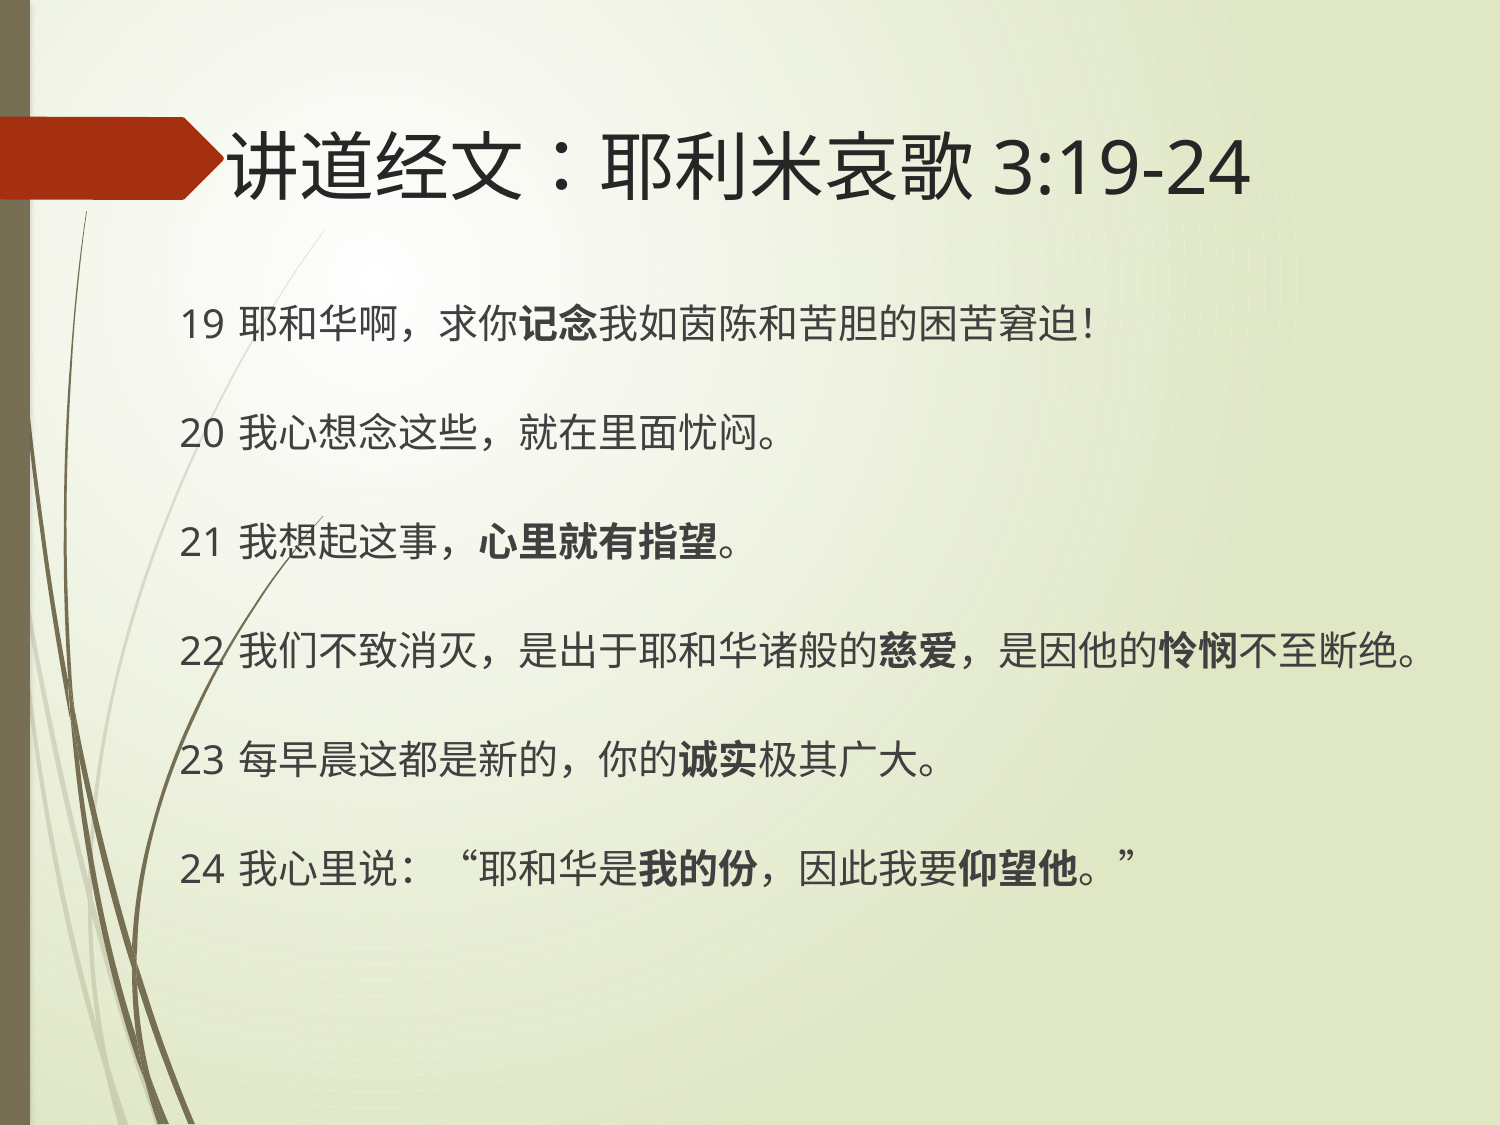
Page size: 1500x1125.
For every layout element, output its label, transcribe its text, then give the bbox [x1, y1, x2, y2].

list 19 耶和华啊，求你记念我如茵陈和苦胆的困苦窘迫！ 20 我心想念这些，就在里面忧闷。 21 我想起这事，心里就有指望。 22 我们不致消灭，是出于耶和华诸般的慈爱，是因他的怜悯不至断绝。 23 每早晨这都是新的，你的诚实极其广大。 24 我心里说：“耶和华是我的份，因此我要仰望他。” [164, 290, 1482, 961]
title 讲道经文：耶利米哀歌3:19-24 [209, 111, 1291, 290]
